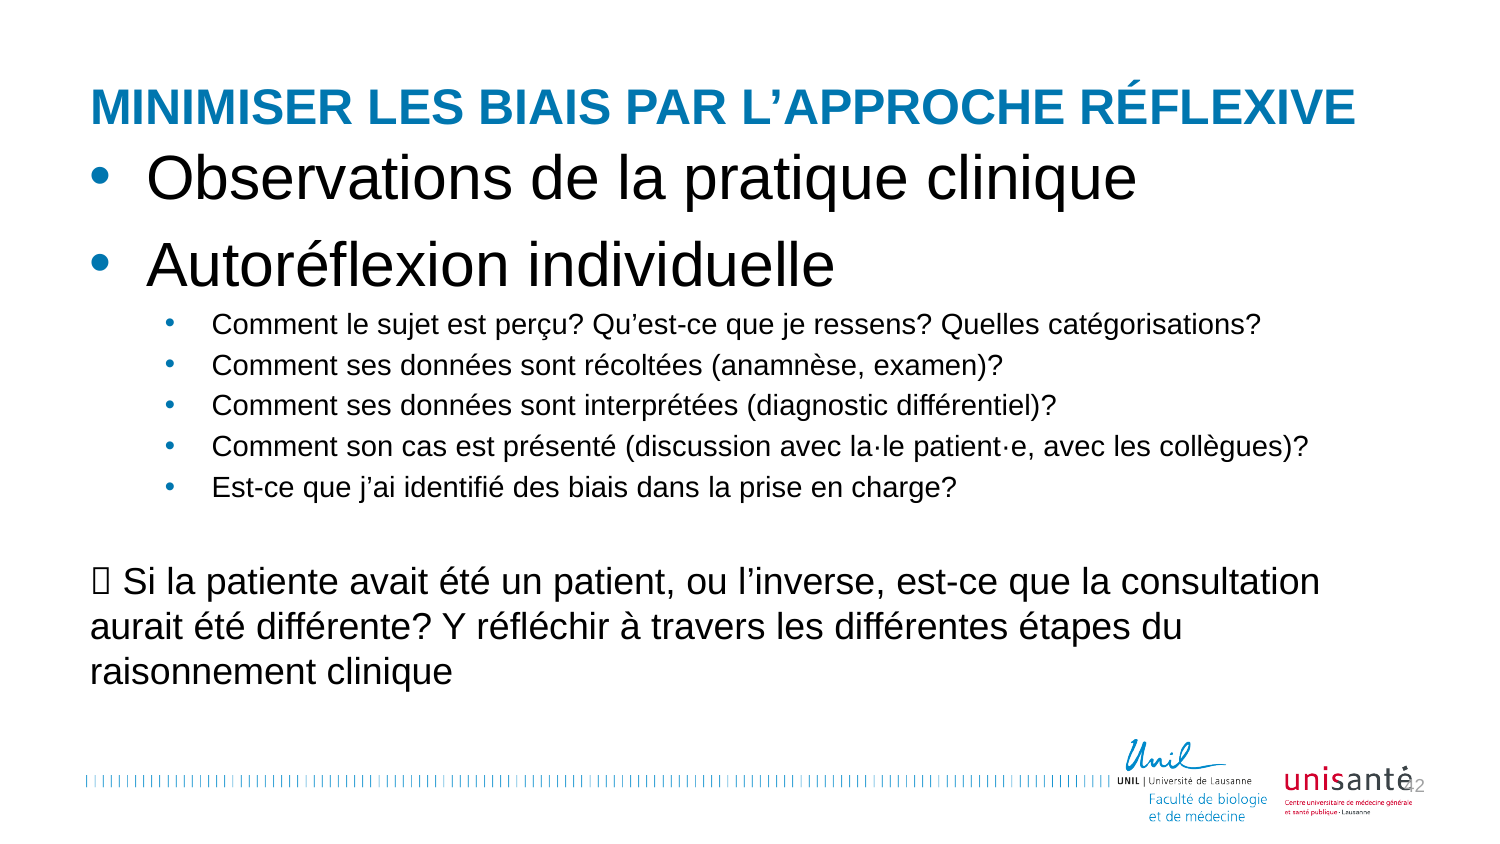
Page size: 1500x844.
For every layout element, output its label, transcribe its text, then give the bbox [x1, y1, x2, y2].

title Minimiser les biais par l’approche réflexive [75, 33, 1425, 129]
picture [85, 768, 1412, 825]
list Observations de la pratique clinique Autoréflexion individuelle Comment le sujet est perçu? Qu’est-ce que je ressens? Quelles catégorisations? Comment ses données sont récoltées (anamnèse, examen)? Comment ses données sont interprétées (diagnostic différentiel)? Comment son cas est présenté (discussion avec la·le patient·e, avec les collègues)? Est-ce que j’ai identifié des biais dans la prise en charge?  Si la patiente avait été un patient, ou l’inverse, est-ce que la consultation aurait été différente? Y réfléchir à travers les différentes étapes du raisonnement clinique [75, 129, 1425, 768]
slide_number 42 [1358, 767, 1441, 803]
